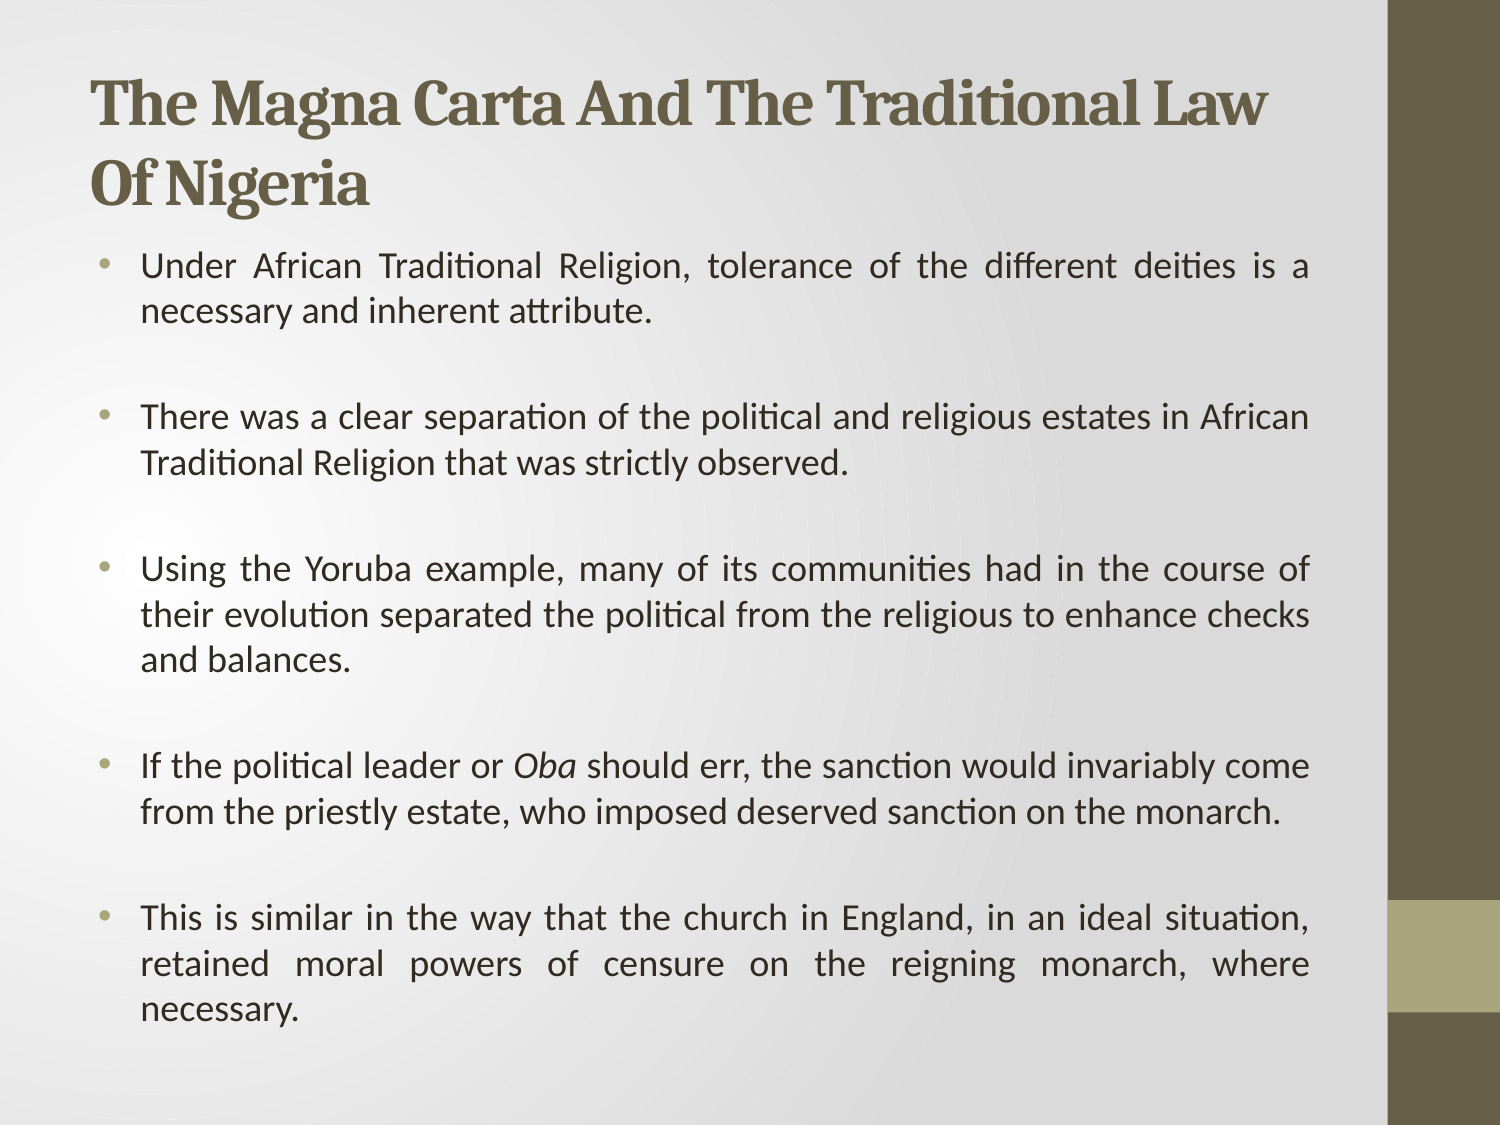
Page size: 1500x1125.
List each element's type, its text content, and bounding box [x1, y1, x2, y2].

list Under African Traditional Religion, tolerance of the different deities is a necessary and inherent attribute. There was a clear separation of the political and religious estates in African Traditional Religion that was strictly observed. Using the Yoruba example, many of its communities had in the course of their evolution separated the political from the religious to enhance checks and balances. If the political leader or Oba should err, the sanction would invariably come from the priestly estate, who imposed deserved sanction on the monarch. This is similar in the way that the church in England, in an ideal situation, retained moral powers of censure on the reigning monarch, where necessary. [75, 232, 1325, 1050]
title The Magna Carta And The Traditional Law Of Nigeria [75, 45, 1325, 232]
